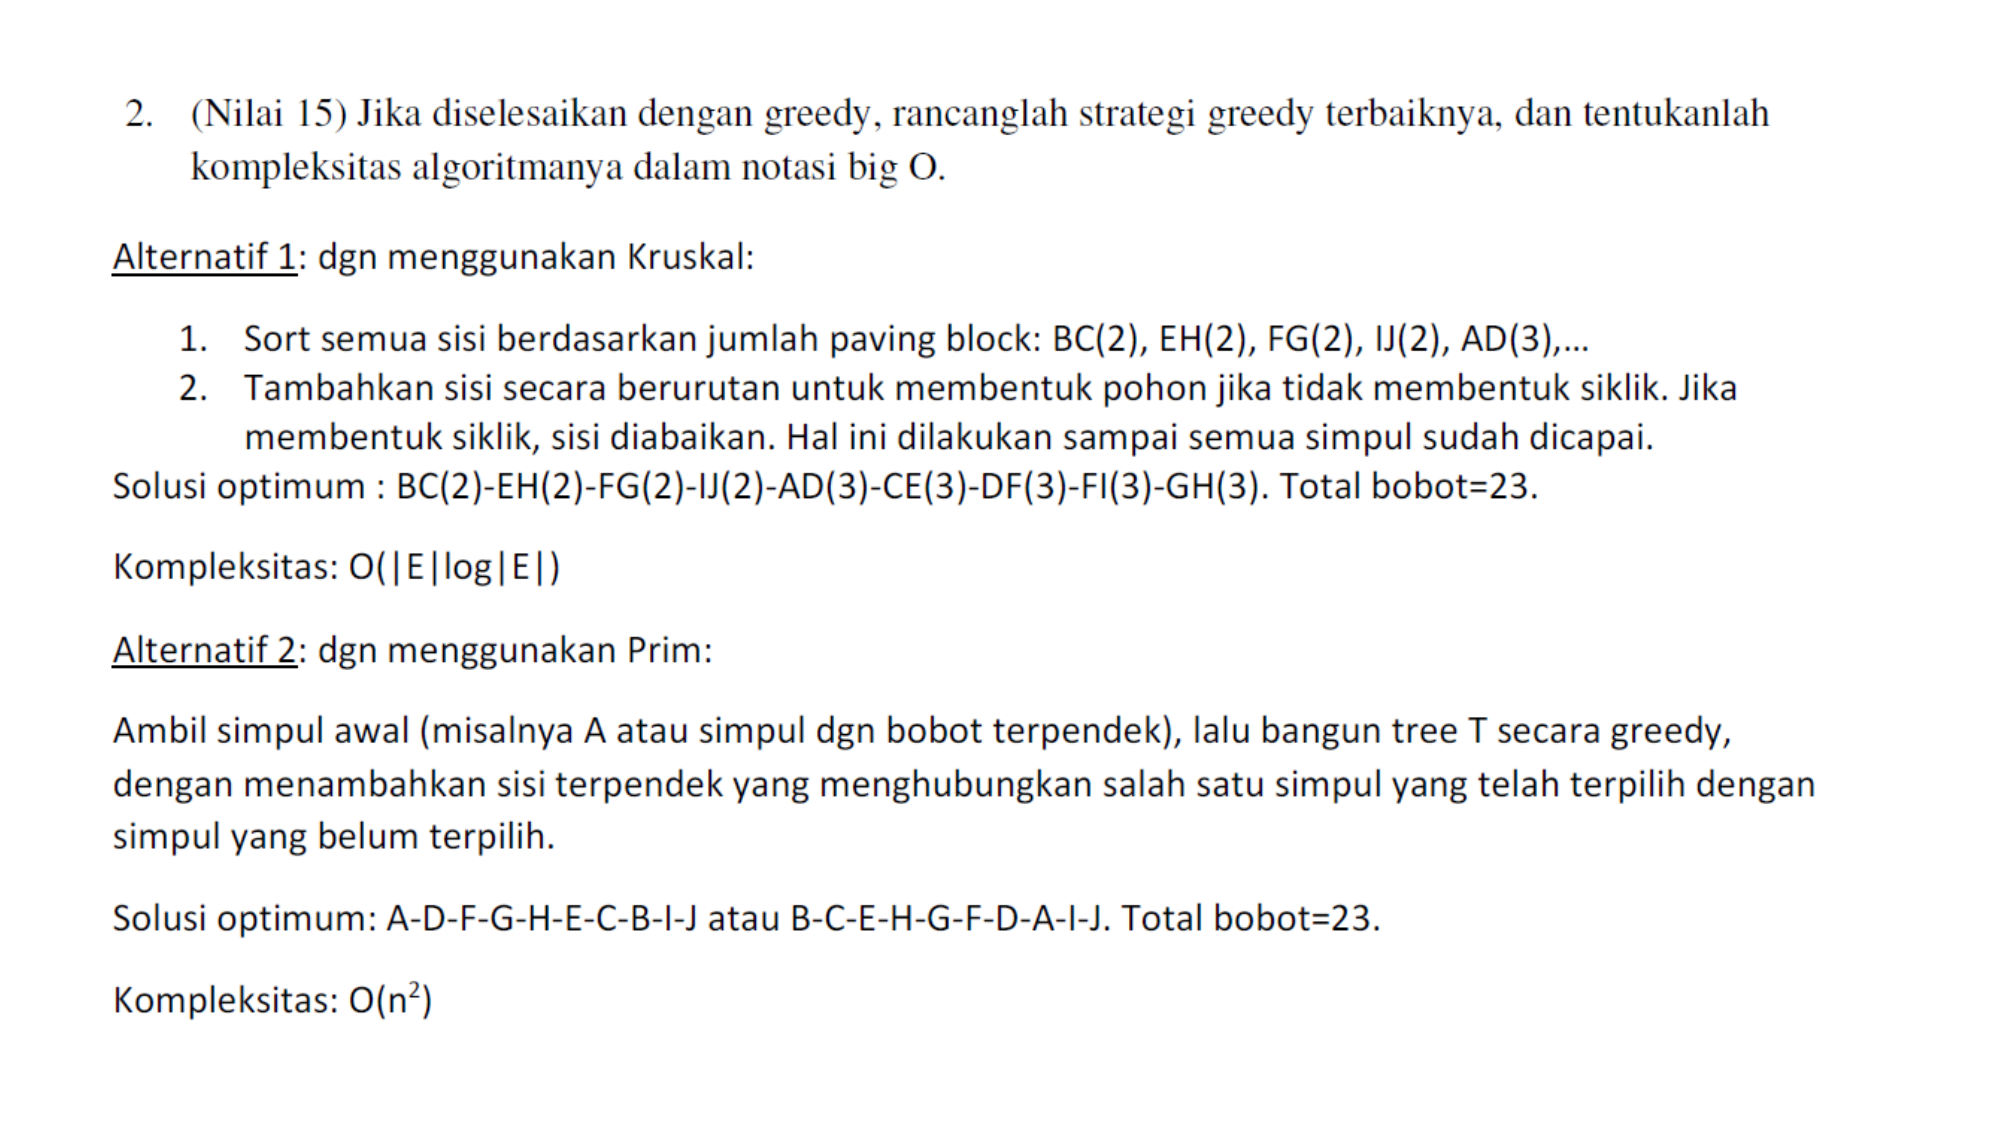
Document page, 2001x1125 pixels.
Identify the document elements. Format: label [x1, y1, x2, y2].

picture [55, 71, 1911, 1030]
